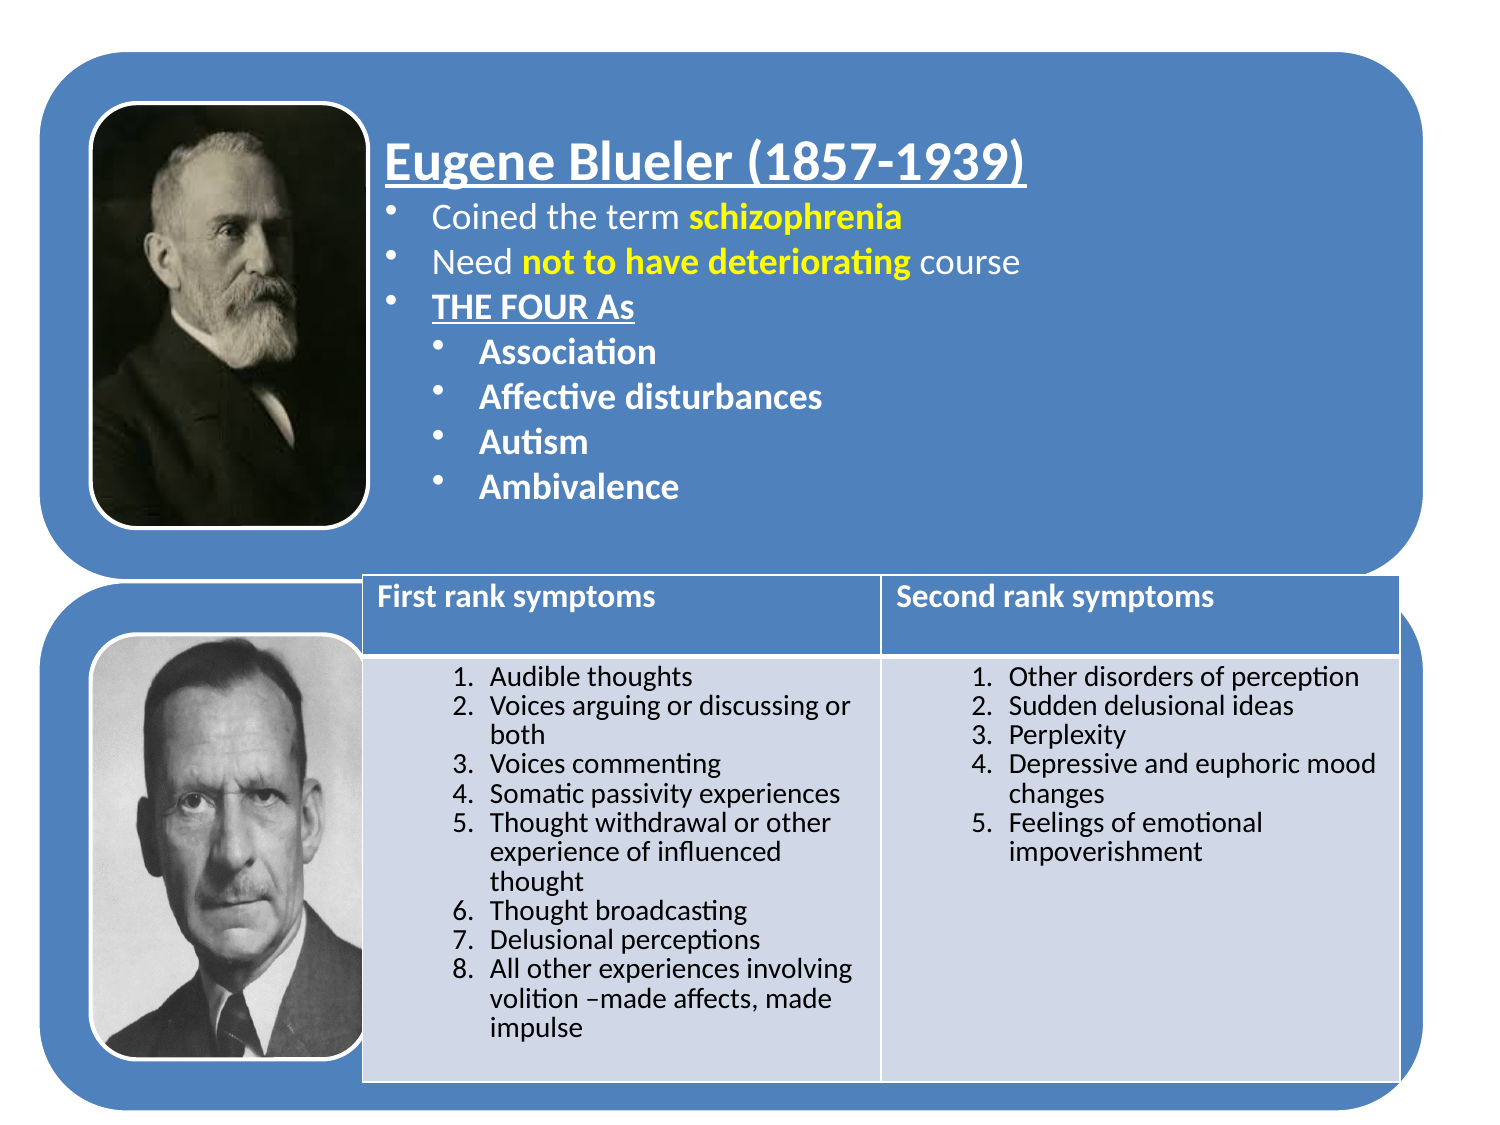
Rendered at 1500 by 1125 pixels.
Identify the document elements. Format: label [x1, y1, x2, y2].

list [37, 49, 1426, 1113]
